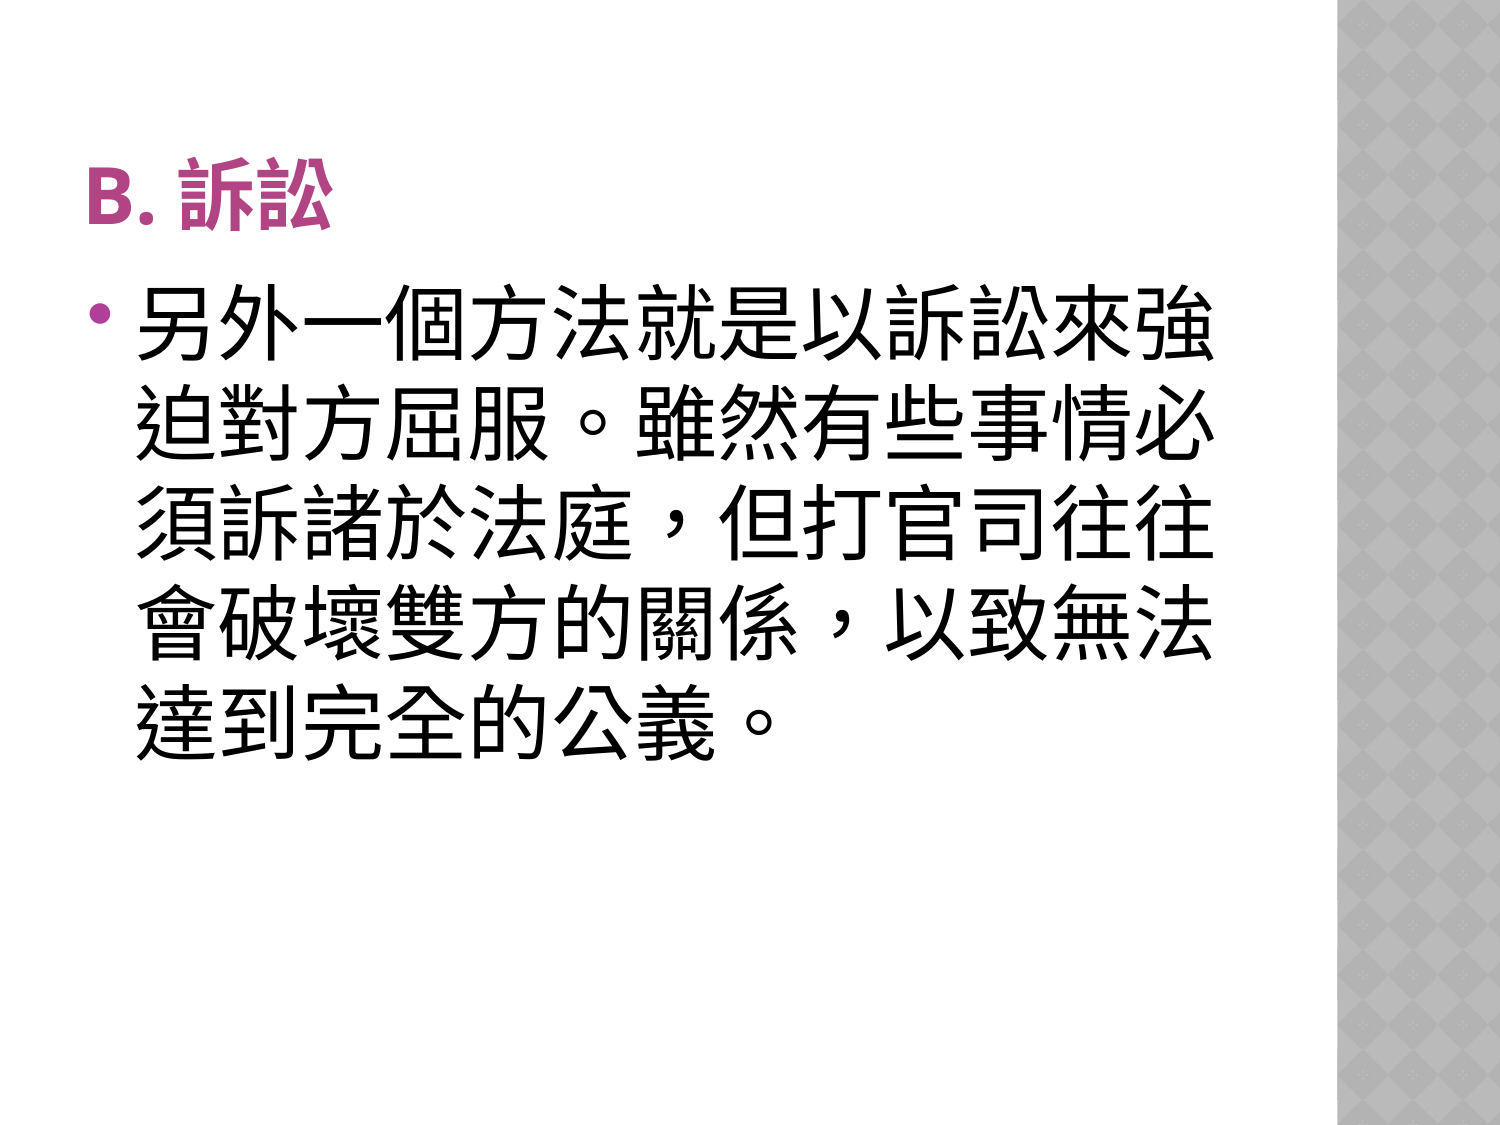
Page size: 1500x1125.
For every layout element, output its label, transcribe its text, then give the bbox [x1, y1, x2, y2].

list 另外一個方法就是以訴訟來強迫對方屈服。雖然有些事情必須訴諸於法庭，但打官司往往會破壞雙方的關係，以致無法達到完全的公義。 [75, 264, 1263, 1059]
title b.訴訟 [75, 52, 1263, 240]
